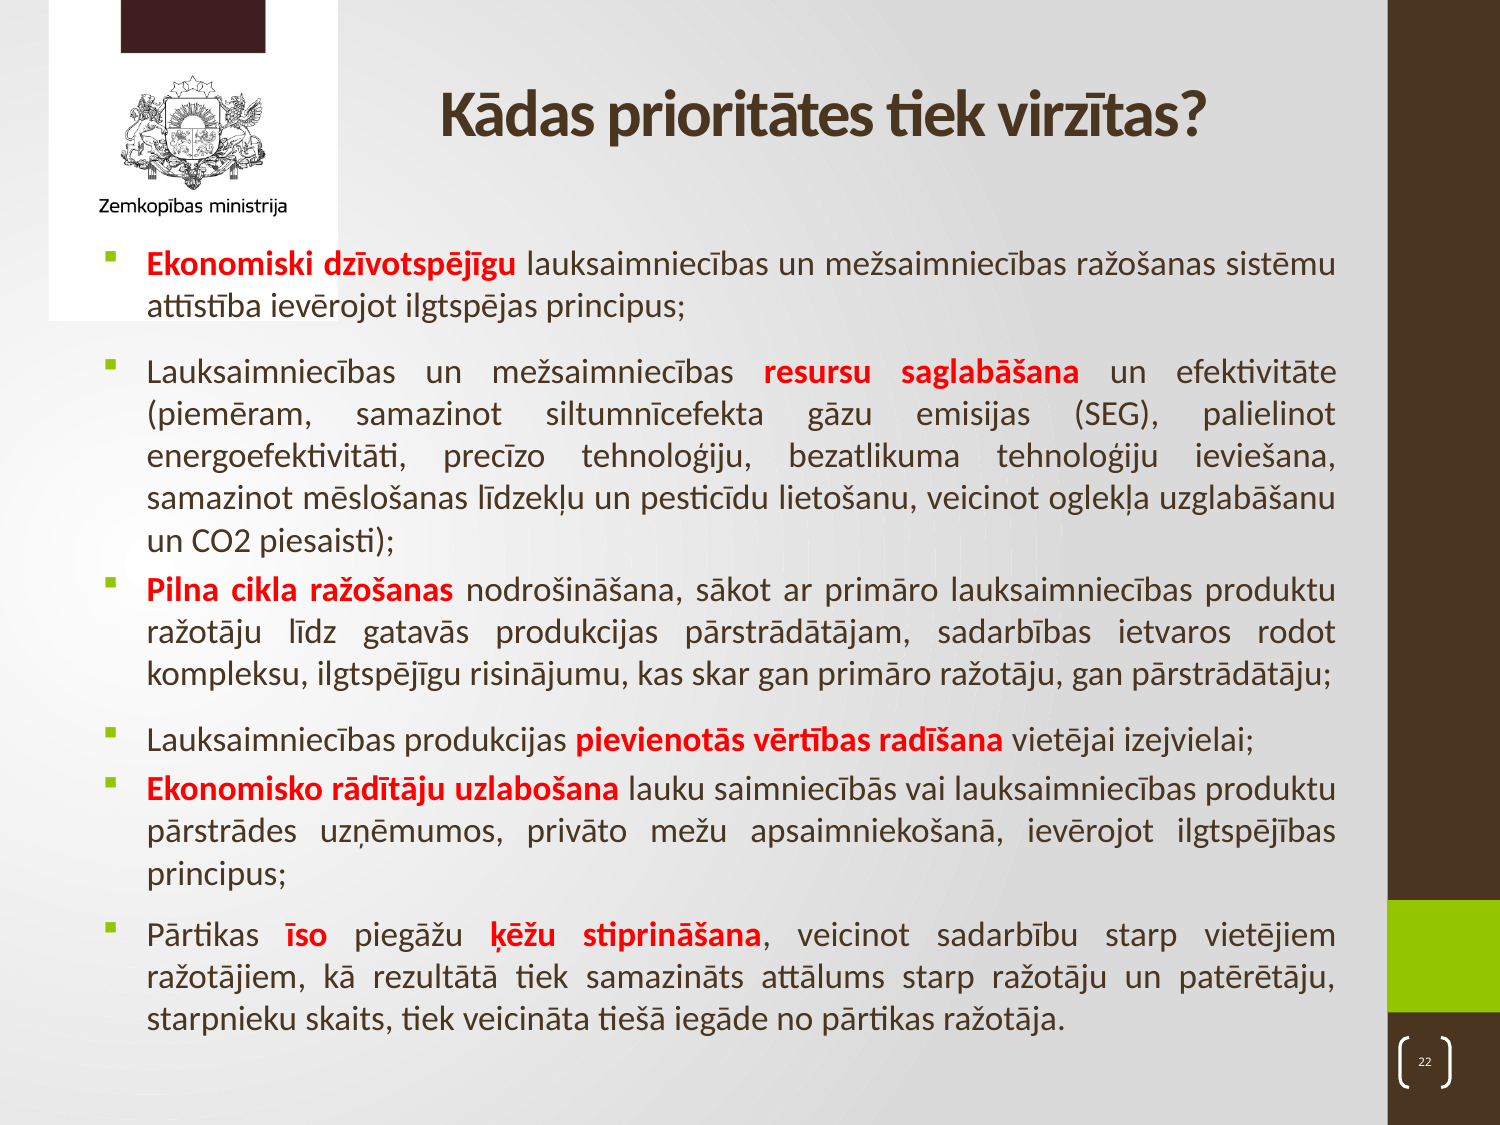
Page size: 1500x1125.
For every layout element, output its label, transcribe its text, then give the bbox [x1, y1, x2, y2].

picture [48, 0, 338, 321]
slide_number 22 [1398, 1035, 1452, 1090]
title Kādas prioritātes tiek virzītas? [425, 62, 1425, 233]
list Ekonomiski dzīvotspējīgu lauksaimniecības un mežsaimniecības ražošanas sistēmu attīstība ievērojot ilgtspējas principus; Lauksaimniecības un mežsaimniecības resursu saglabāšana un efektivitāte (piemēram, samazinot siltumnīcefekta gāzu emisijas (SEG), palielinot energoefektivitāti, precīzo tehnoloģiju, bezatlikuma tehnoloģiju ieviešana, samazinot mēslošanas līdzekļu un pesticīdu lietošanu, veicinot oglekļa uzglabāšanu un CO2 piesaisti); Pilna cikla ražošanas nodrošināšana, sākot ar primāro lauksaimniecības produktu ražotāju līdz gatavās produkcijas pārstrādātājam, sadarbības ietvaros rodot kompleksu, ilgtspējīgu risinājumu, kas skar gan primāro ražotāju, gan pārstrādātāju; Lauksaimniecības produkcijas pievienotās vērtības radīšana vietējai izejvielai; Ekonomisko rādītāju uzlabošana lauku saimniecībās vai lauksaimniecības produktu pārstrādes uzņēmumos, privāto mežu apsaimniekošanā, ievērojot ilgtspējības principus; Pārtikas īso piegāžu ķēžu stiprināšana, veicinot sadarbību starp vietējiem ražotājiem, kā rezultātā tiek samazināts attālums starp ražotāju un patērētāju, starpnieku skaits, tiek veicināta tiešā iegāde no pārtikas ražotāja. [87, 232, 1353, 1094]
